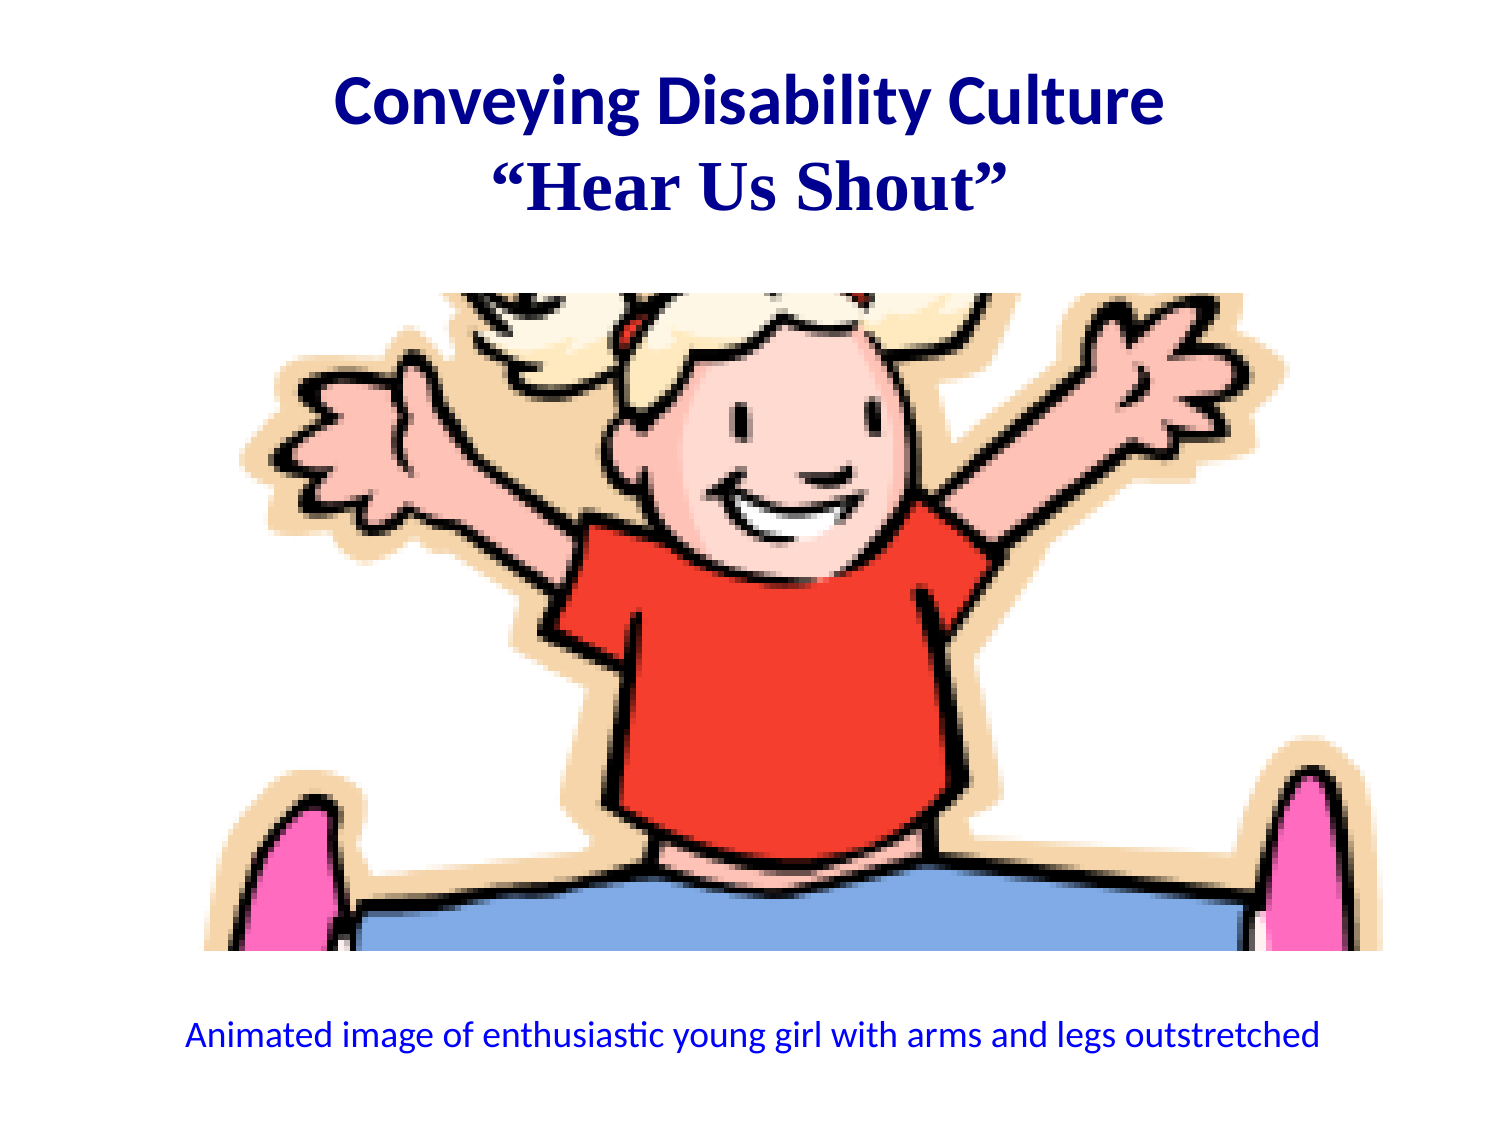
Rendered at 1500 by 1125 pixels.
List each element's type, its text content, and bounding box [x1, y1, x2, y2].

title Conveying Disability Culture “Hear Us Shout” [74, 44, 1426, 233]
text_box Animated image of enthusiastic young girl with arms and legs outstretched [117, 1002, 1390, 1062]
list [193, 292, 1390, 952]
